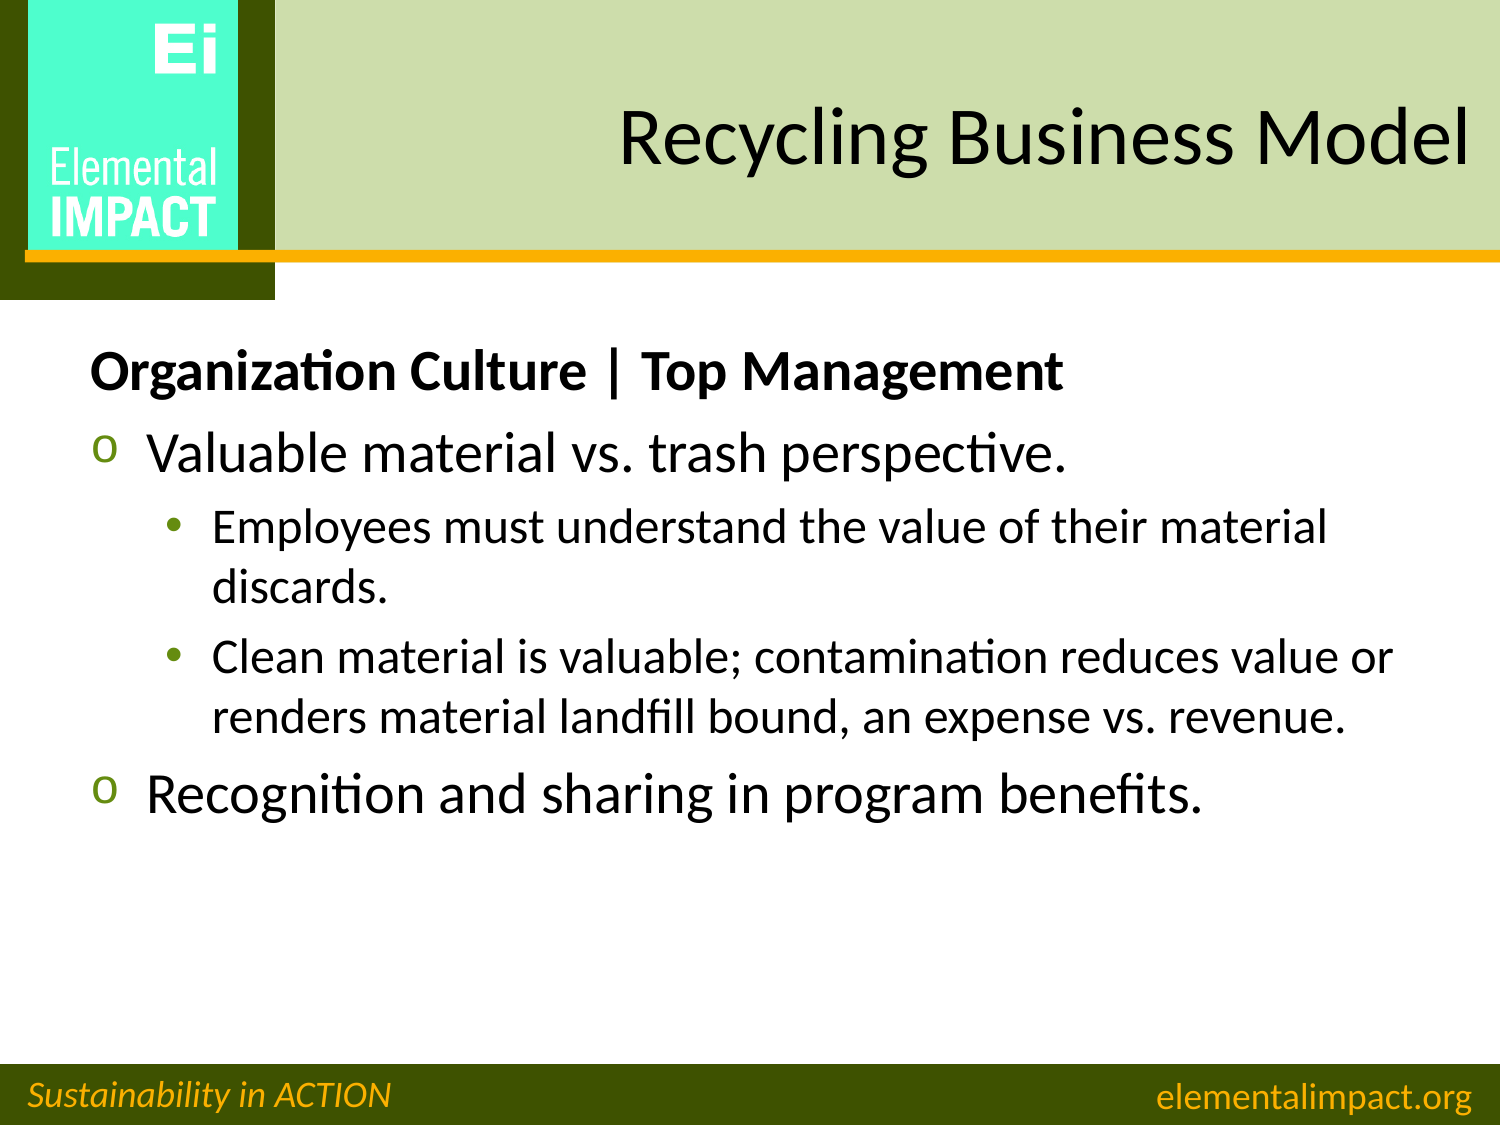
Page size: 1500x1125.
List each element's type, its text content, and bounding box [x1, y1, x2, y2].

list Organization Culture | Top Management Valuable material vs. trash perspective. Employees must understand the value of their material discards. Clean material is valuable; contamination reduces value or renders material landfill bound, an expense vs. revenue. Recognition and sharing in program benefits. [75, 324, 1438, 1038]
picture [28, 0, 238, 249]
title Recycling Business Model [525, 63, 1488, 200]
